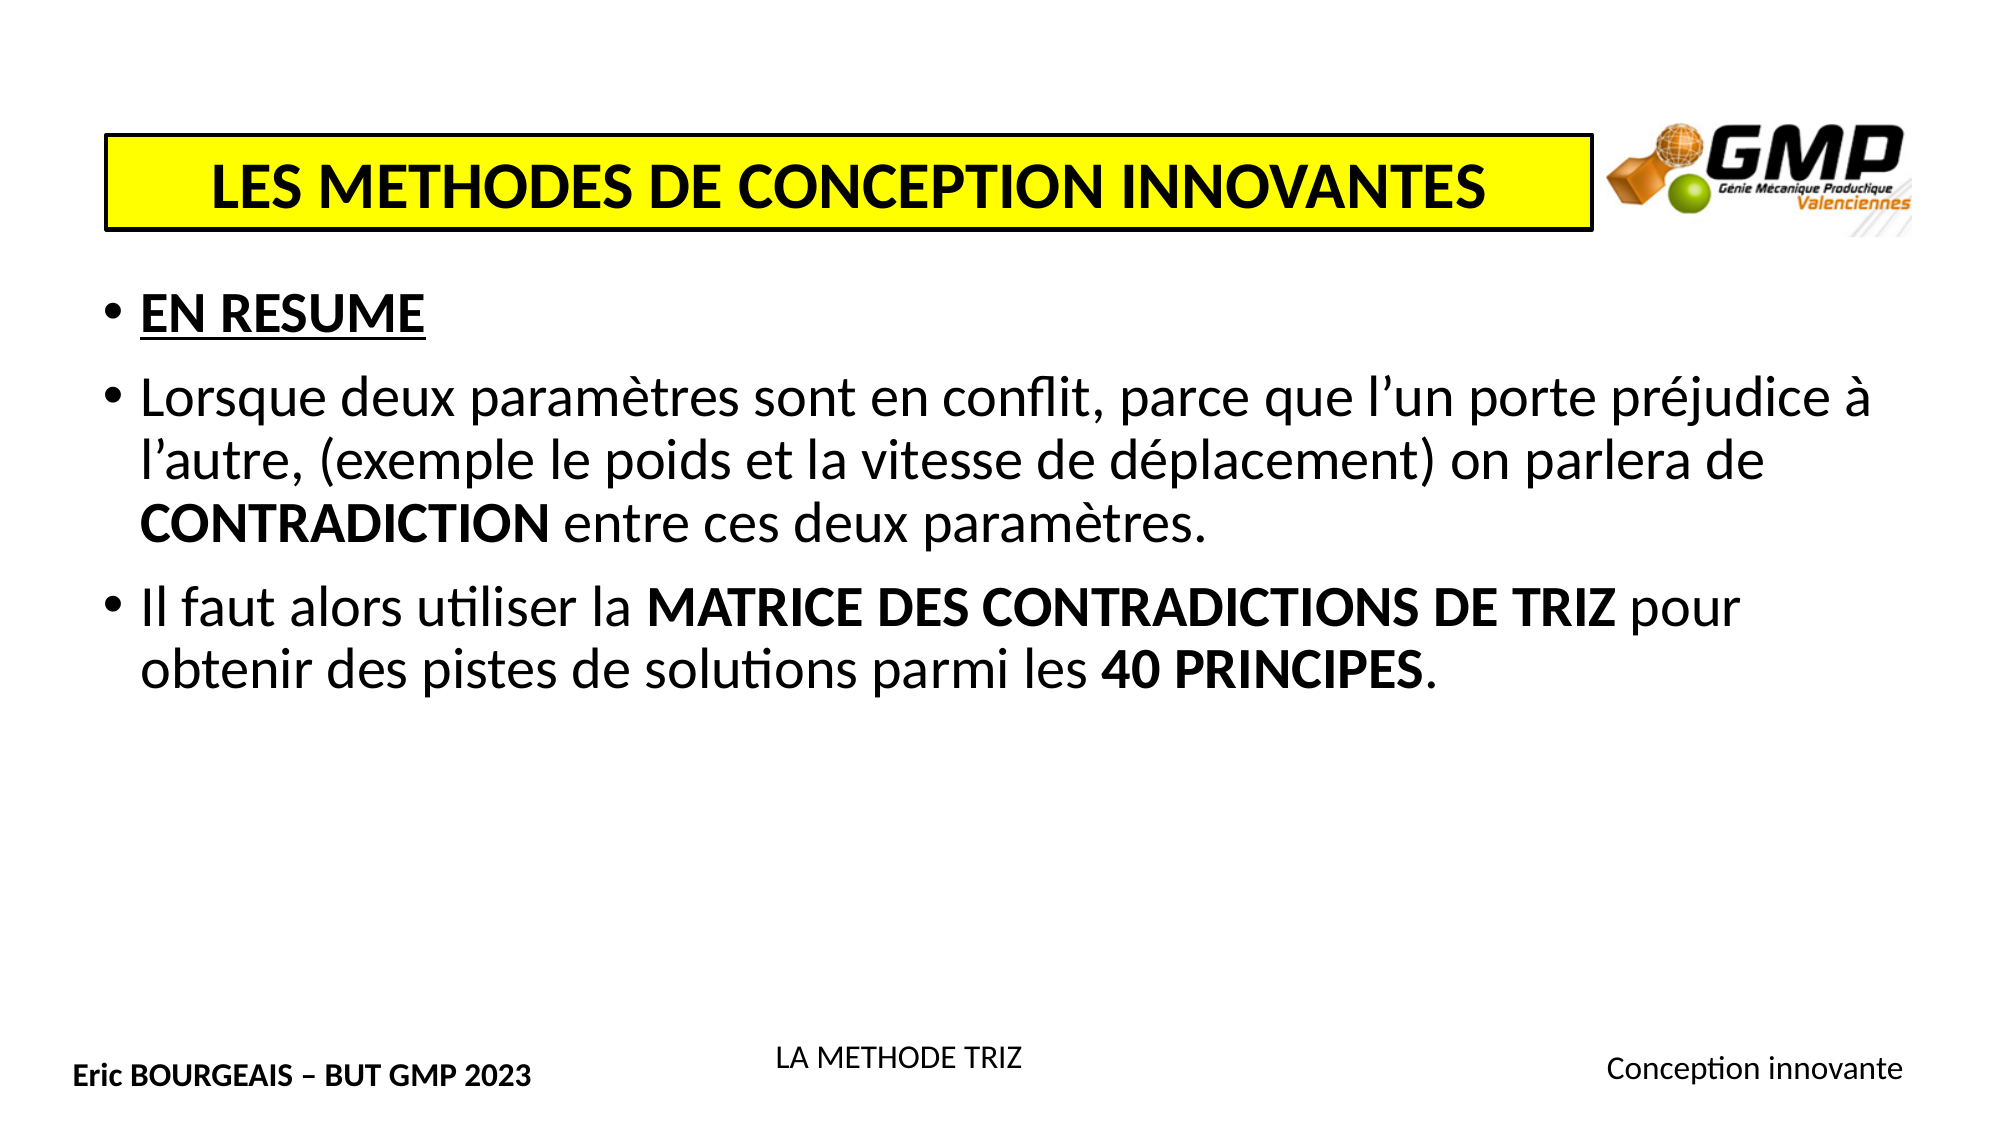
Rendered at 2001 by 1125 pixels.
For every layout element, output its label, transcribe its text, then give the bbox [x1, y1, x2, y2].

text_box Conception innovante [1592, 1039, 1982, 1094]
text_box Eric BOURGEAIS – BUT GMP 2023 [57, 1045, 597, 1101]
text_box LA METHODE TRIZ [760, 1027, 1130, 1083]
text_box LES METHODES DE CONCEPTION INNOVANTES [106, 134, 1593, 230]
list EN RESUME Lorsque deux paramètres sont en conflit, parce que l’un porte préjudice à l’autre, (exemple le poids et la vitesse de déplacement) on parlera de CONTRADICTION entre ces deux paramètres. Il faut alors utiliser la MATRICE DES CONTRADICTIONS DE TRIZ pour obtenir des pistes de solutions parmi les 40 PRINCIPES. [87, 275, 1933, 991]
picture [1606, 115, 1913, 251]
